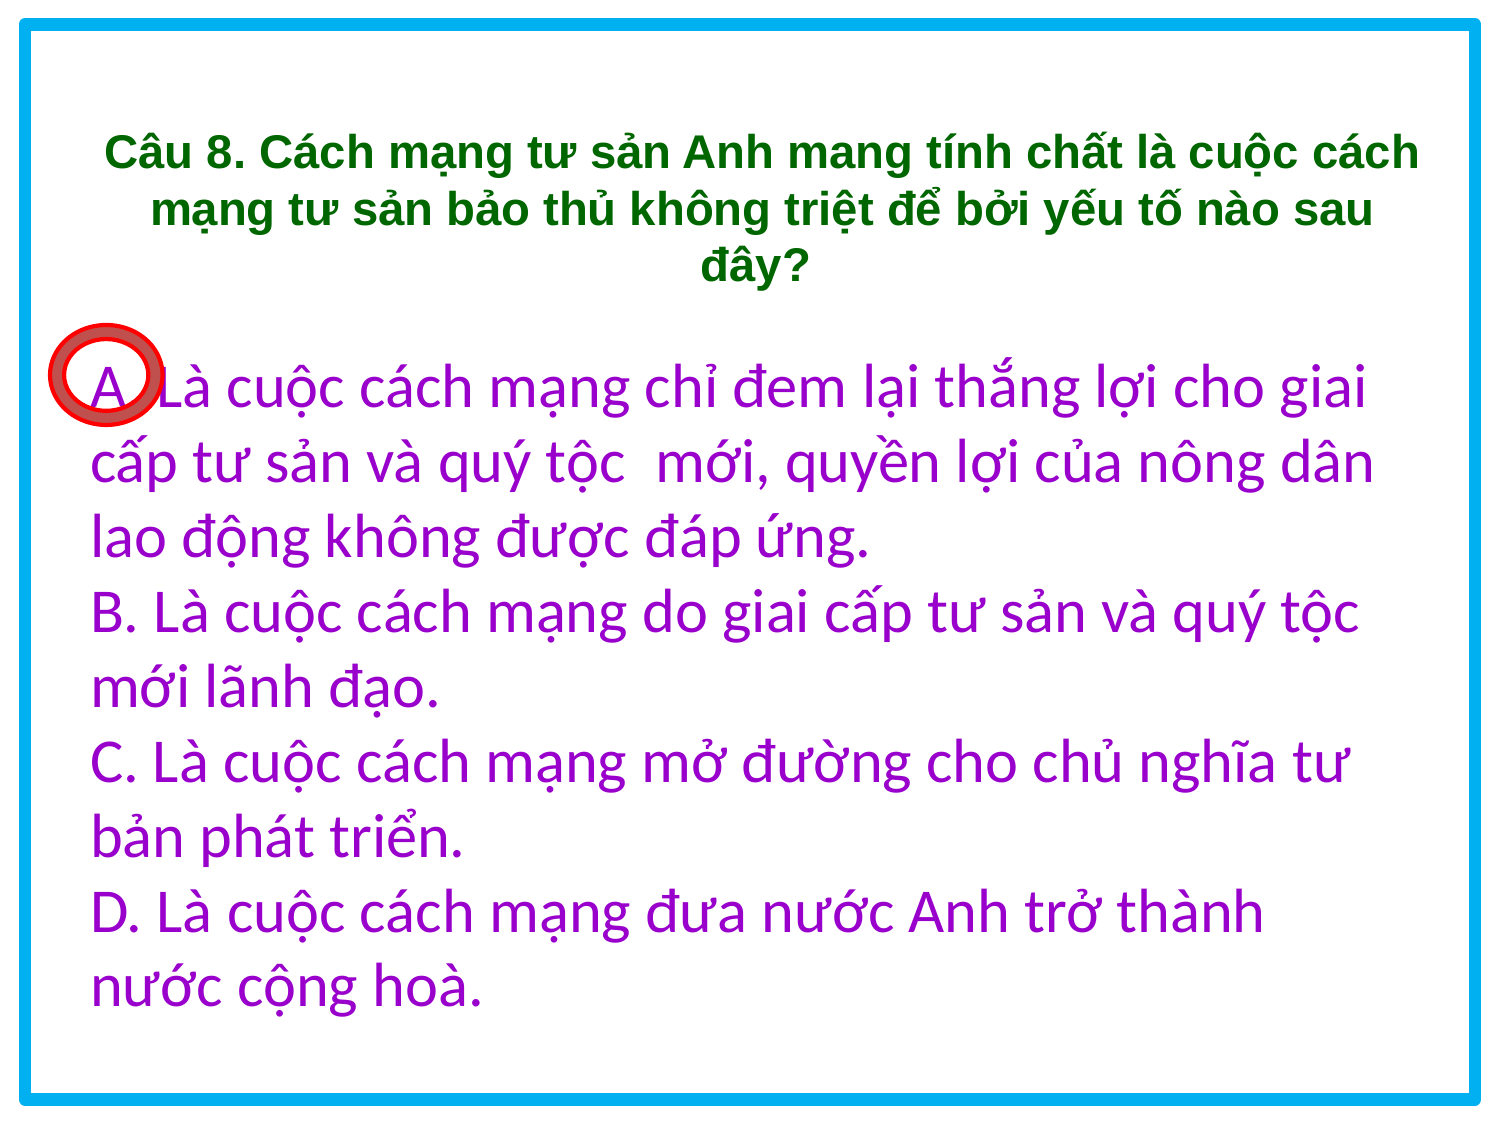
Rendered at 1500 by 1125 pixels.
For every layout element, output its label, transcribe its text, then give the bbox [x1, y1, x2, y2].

text_box [47, 322, 165, 428]
text_box [23, 22, 1477, 1101]
title Câu 8. Cách mạng tư sản Anh mang tính chất là cuộc cách mạng tư sản bảo thủ không triệt để bởi yếu tố nào sau đây? [87, 112, 1438, 300]
list A. Là cuộc cách mạng chỉ đem lại thắng lợi cho giai cấp tư sản và quý tộc mới, quyền lợi của nông dân lao động không được đáp ứng. B. Là cuộc cách mạng do giai cấp tư sản và quý tộc mới lãnh đạo. C. Là cuộc cách mạng mở đường cho chủ nghĩa tư bản phát triển. D. Là cuộc cách mạng đưa nước Anh trở thành nước cộng hoà. [75, 262, 1425, 1005]
